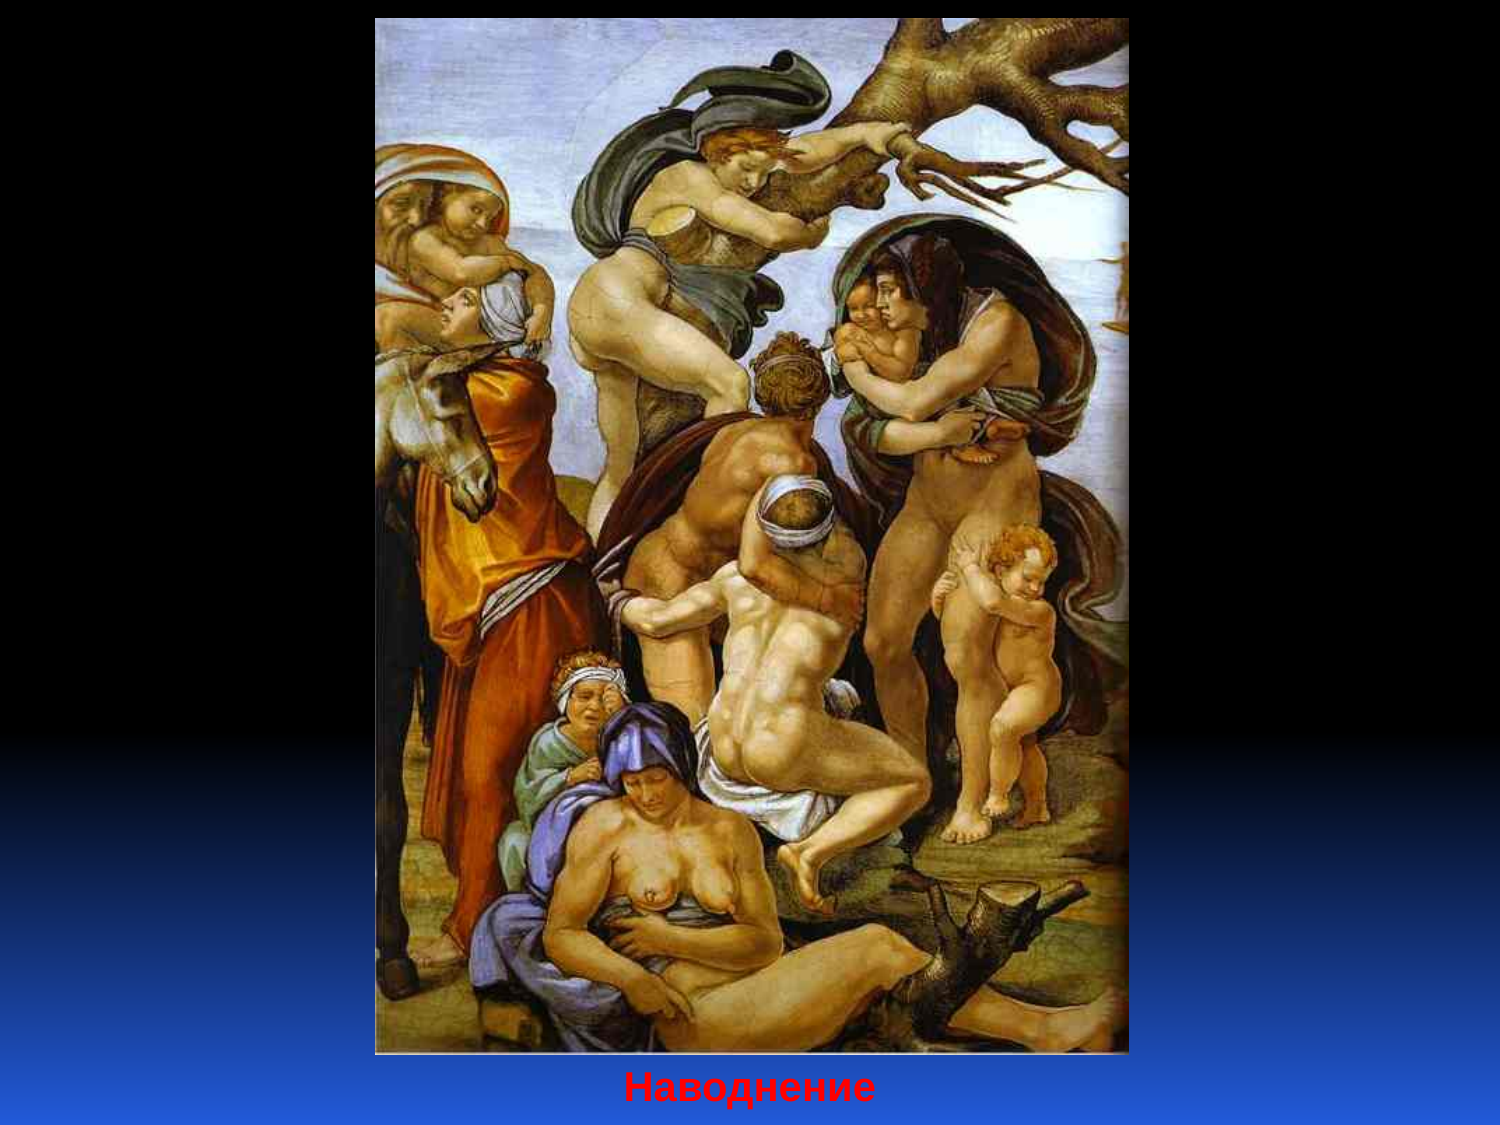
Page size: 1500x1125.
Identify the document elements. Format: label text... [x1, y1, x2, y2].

text_box Наводнение [0, 1052, 1500, 1118]
picture [374, 18, 1129, 1056]
